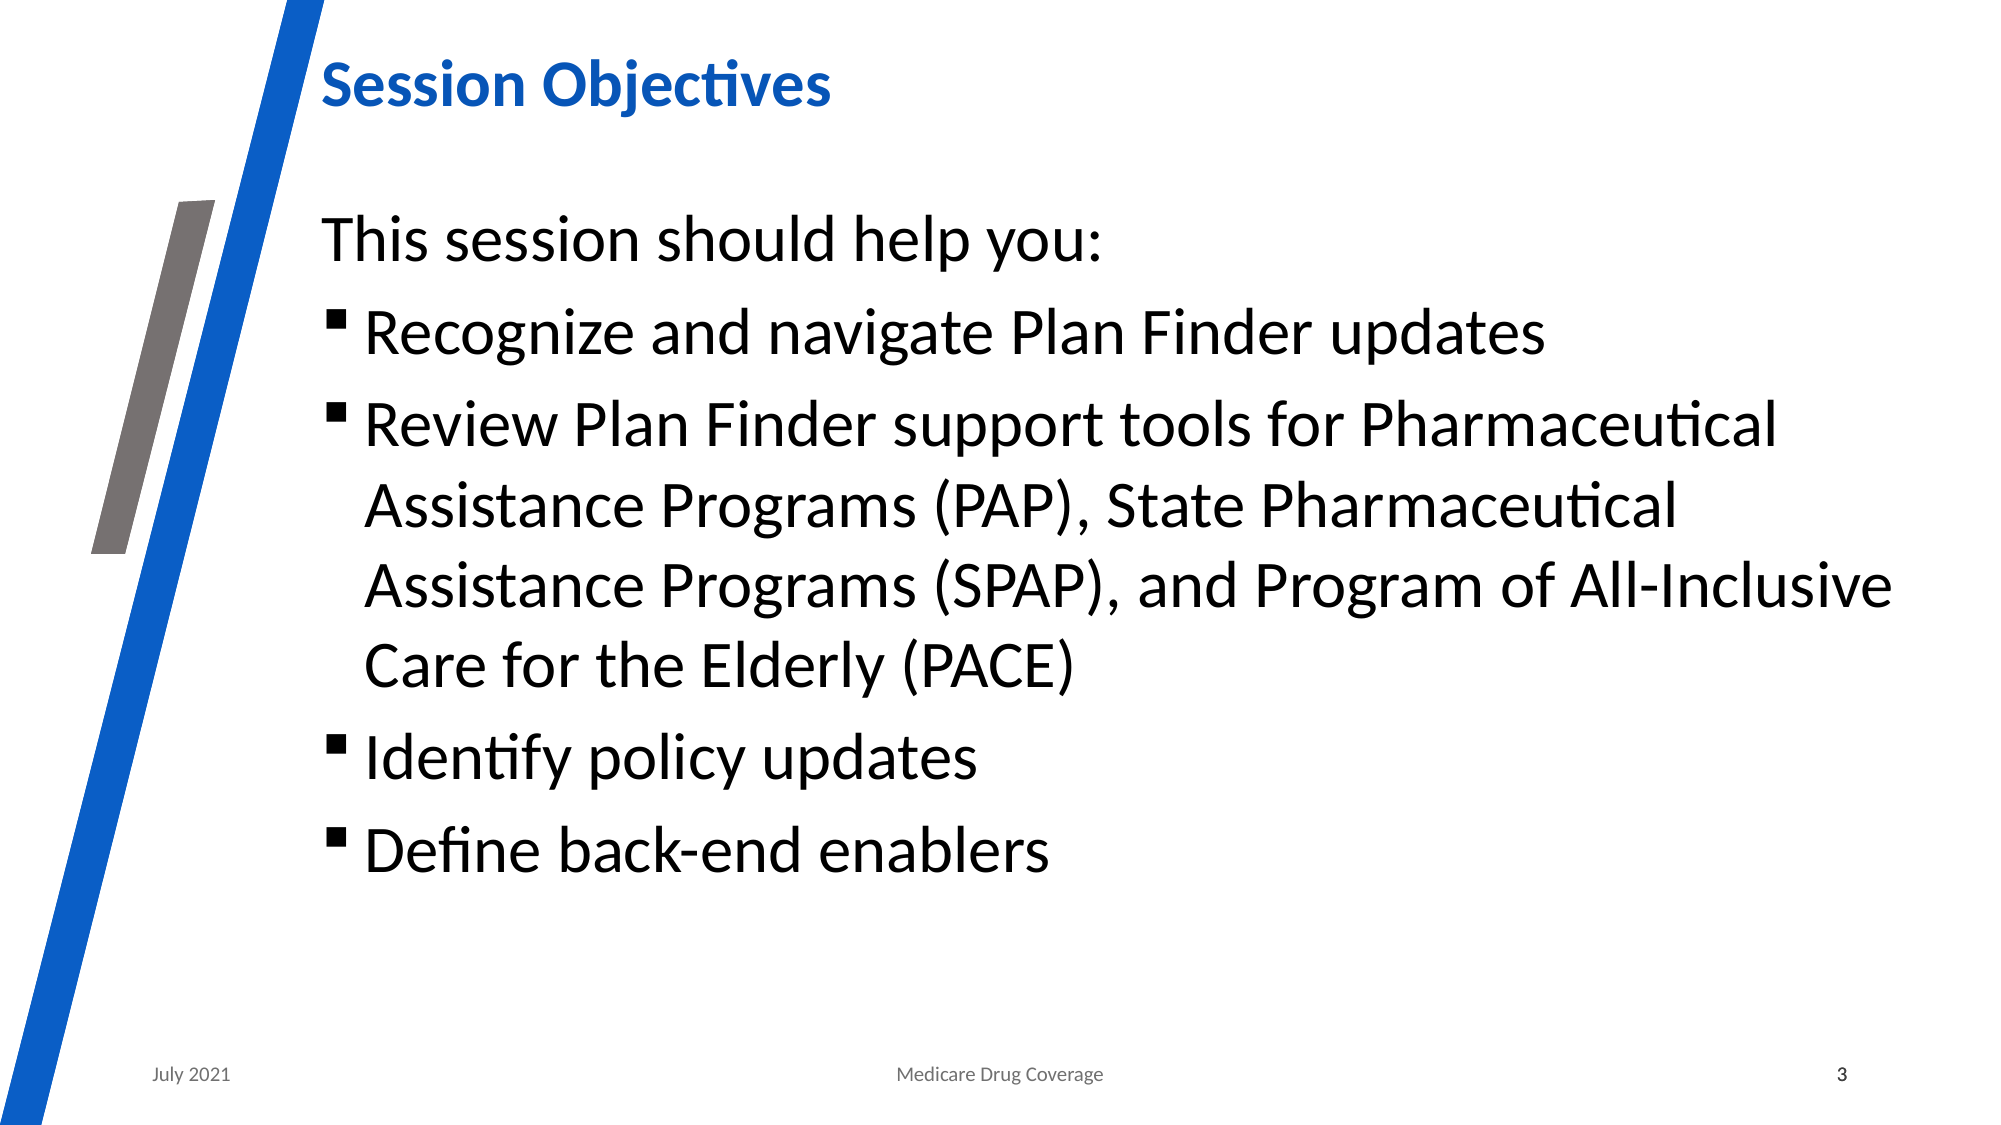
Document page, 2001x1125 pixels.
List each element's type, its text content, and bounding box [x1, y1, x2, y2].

title Session Objectives [306, 1, 1920, 169]
footer Medicare Drug Coverage [662, 1042, 1338, 1103]
list This session should help you: Recognize and navigate Plan Finder updates Review Plan Finder support tools for Pharmaceutical Assistance Programs (PAP), State Pharmaceutical Assistance Programs (SPAP), and Program of All-Inclusive Care for the Elderly (PACE) Identify policy updates Define back-end enablers [306, 187, 1920, 1012]
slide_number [137, 1042, 588, 1103]
